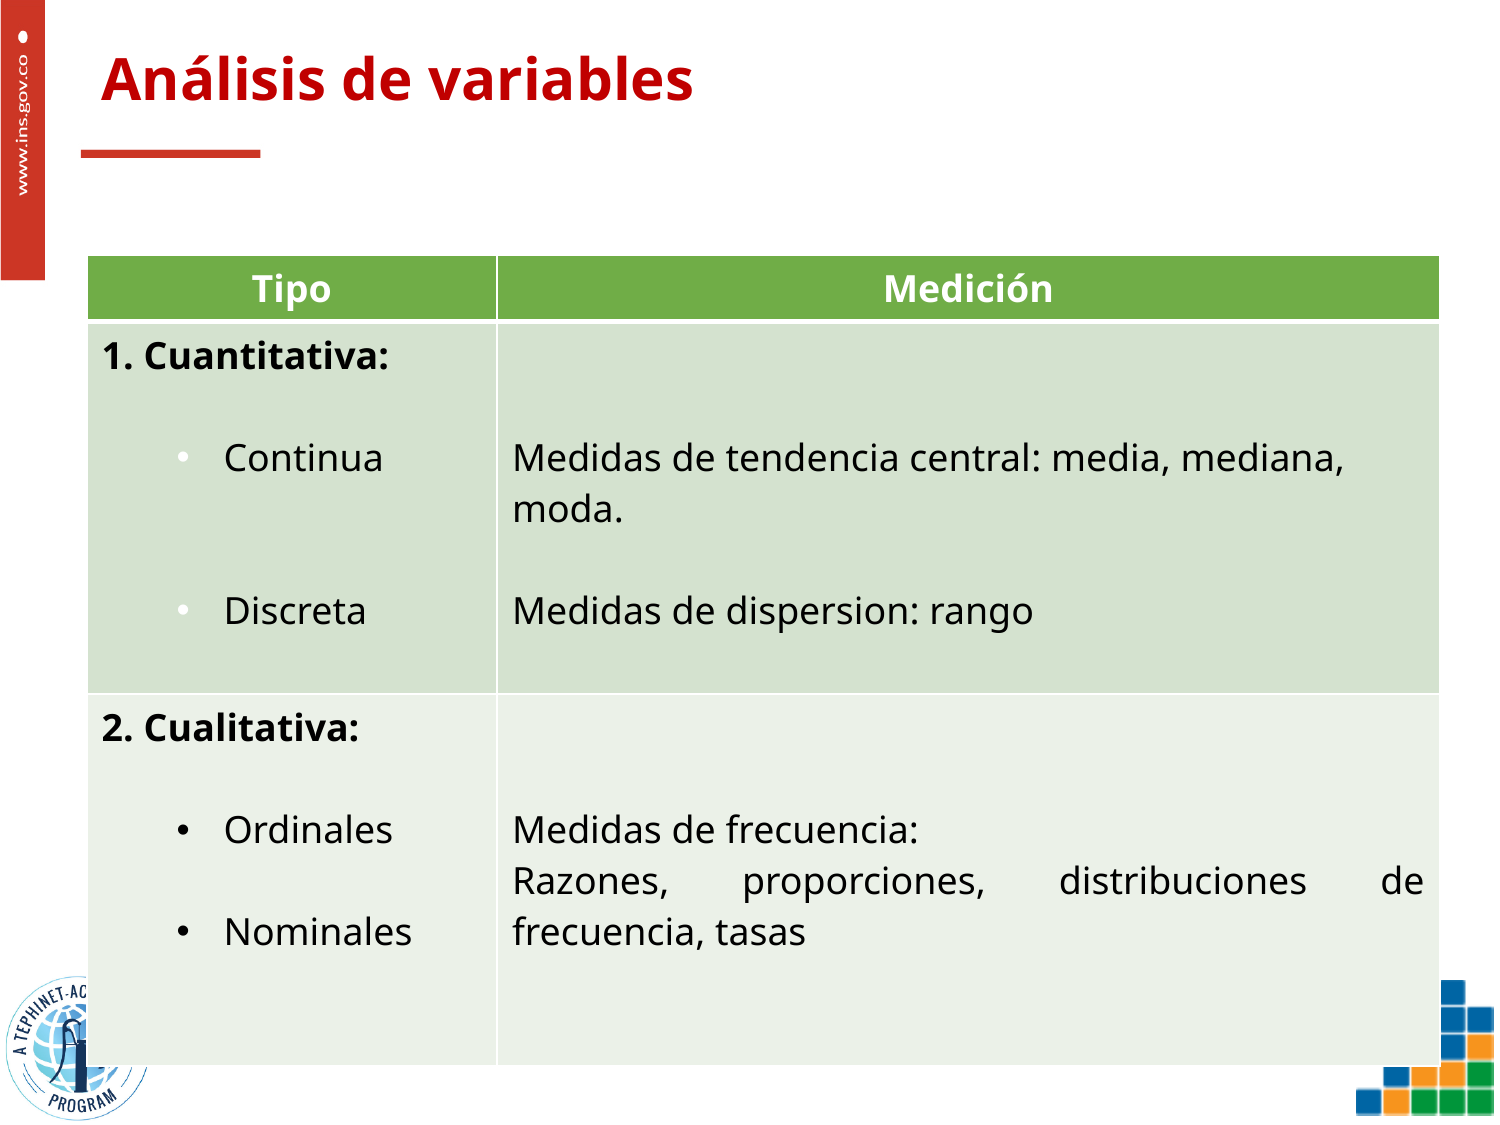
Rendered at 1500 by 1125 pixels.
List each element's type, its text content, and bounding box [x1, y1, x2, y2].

picture [0, 970, 155, 1125]
table_header Medición [498, 256, 1439, 319]
table_cell Medidas de frecuencia: Razones, proporciones, distribuciones de frecuencia, tasas [498, 695, 1439, 1065]
table_cell 2. Cualitativa: Ordinales Nominales [88, 695, 496, 1065]
picture [1356, 980, 1494, 1116]
title Análisis de variables [86, 48, 1414, 115]
picture [0, 0, 1439, 943]
table_cell Medidas de tendencia central: media, mediana, moda. Medidas de dispersion: rango [498, 324, 1439, 693]
table_header Tipo [88, 256, 496, 319]
table_cell 1. Cuantitativa: Continua Discreta [88, 324, 496, 693]
